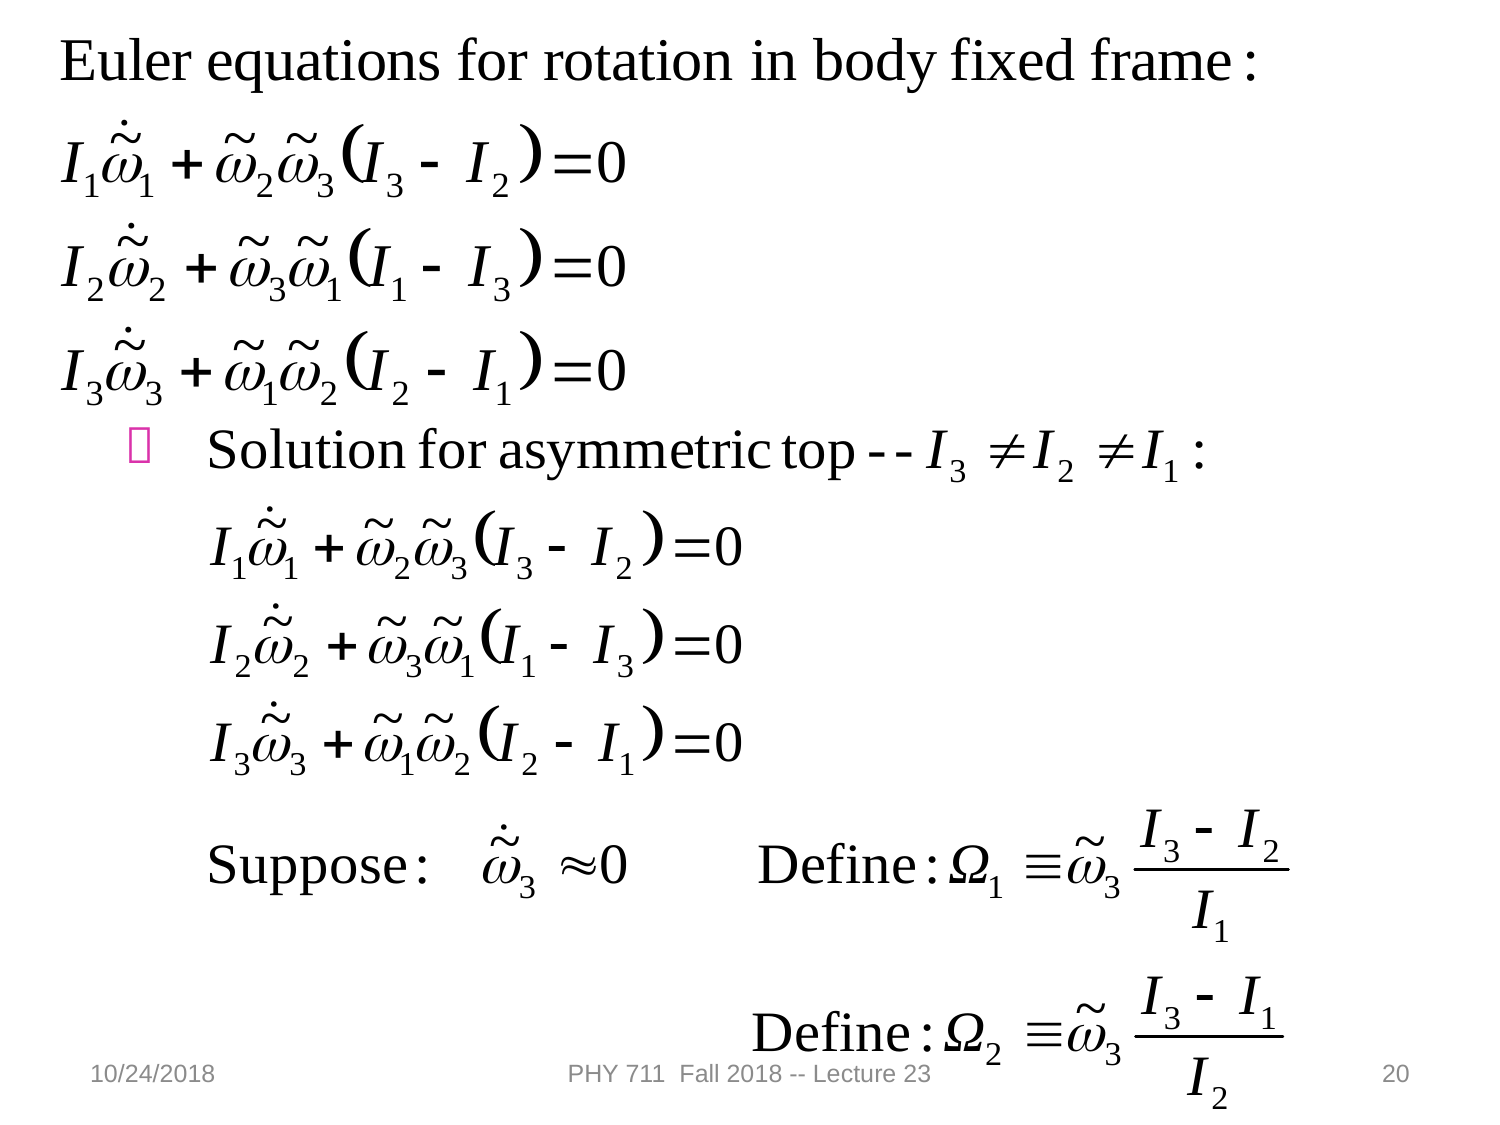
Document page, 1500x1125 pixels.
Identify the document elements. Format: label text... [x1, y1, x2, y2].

slide_number 20 [1304, 1042, 1425, 1103]
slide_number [75, 1042, 194, 1103]
text_box  [109, 428, 194, 481]
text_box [199, 410, 1301, 1124]
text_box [49, 24, 1266, 419]
